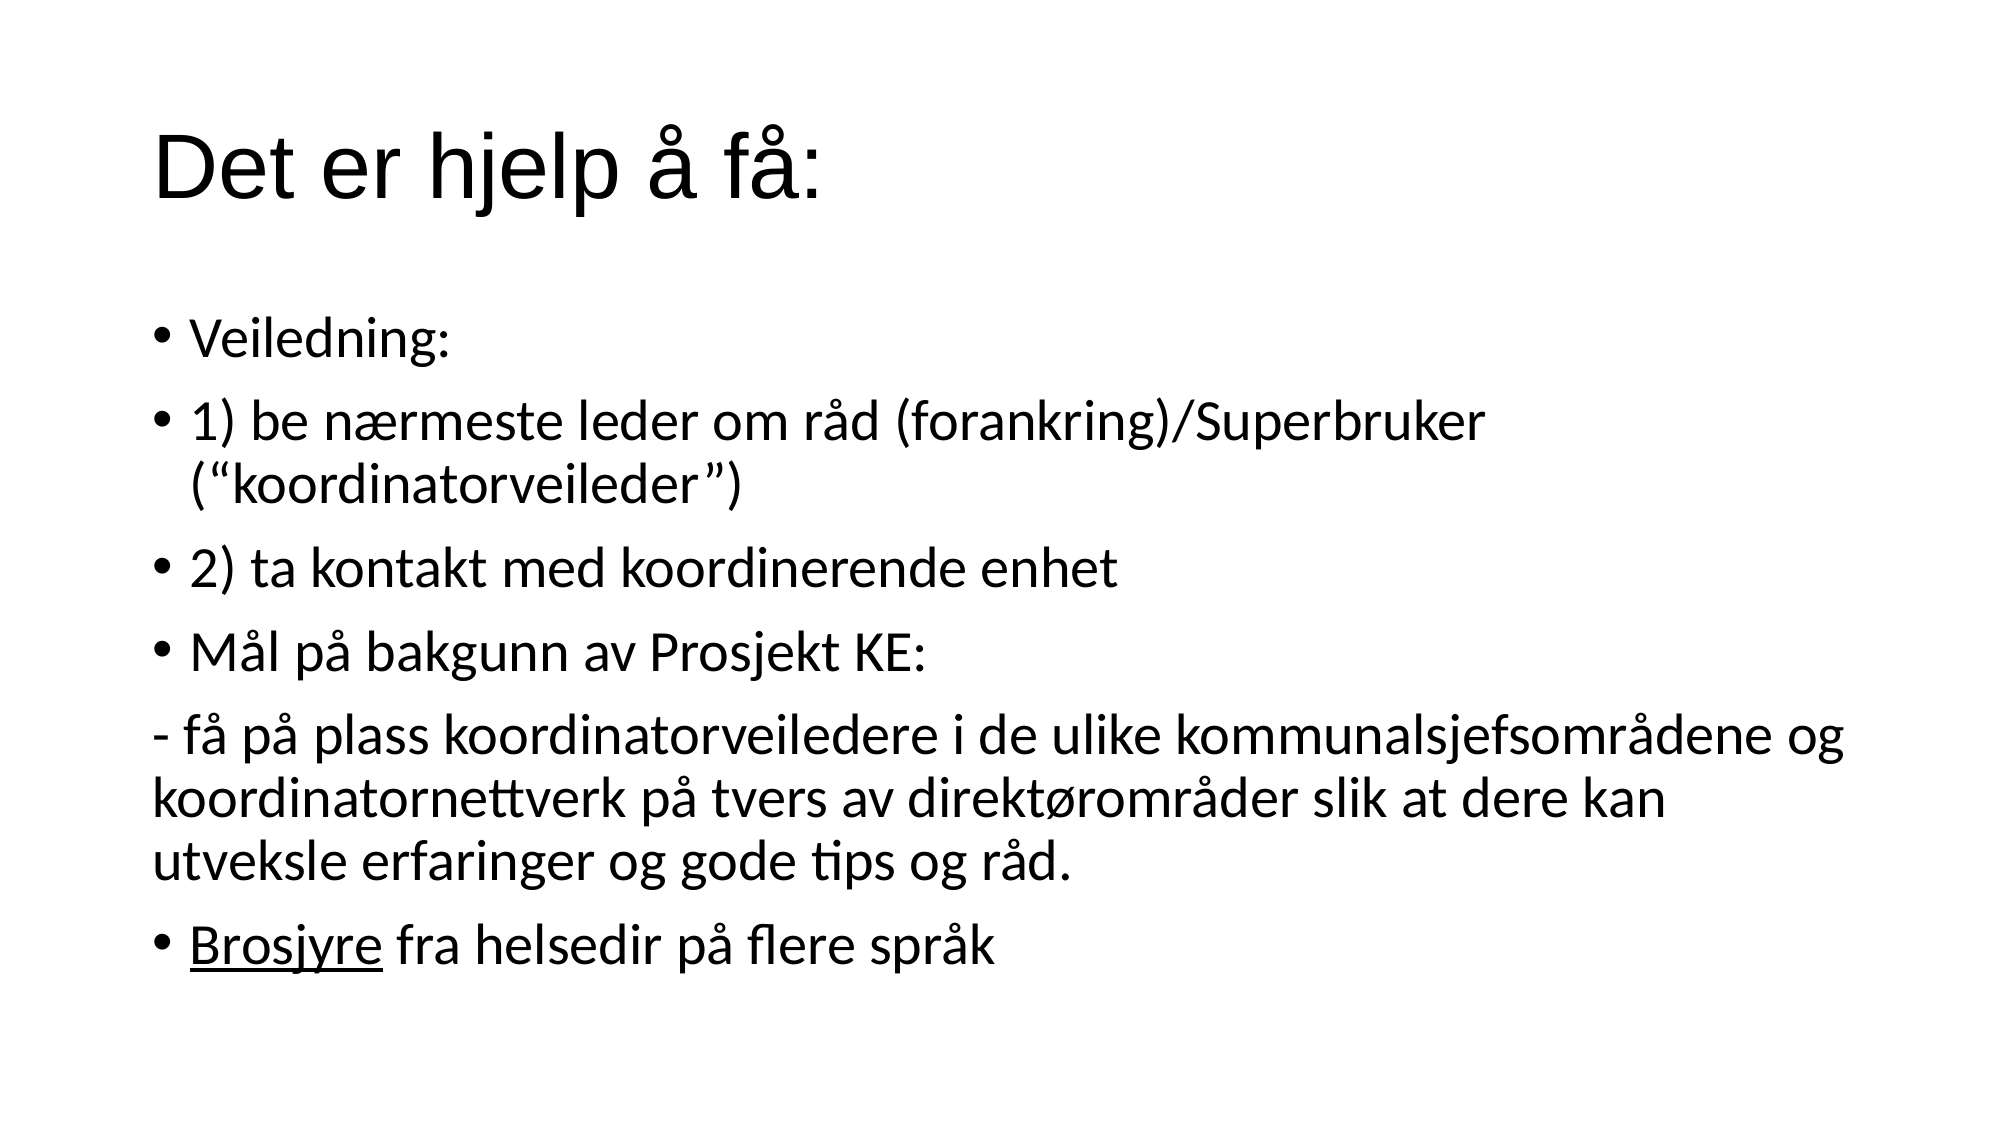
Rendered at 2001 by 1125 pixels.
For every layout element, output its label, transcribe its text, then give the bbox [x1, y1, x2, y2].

title Det er hjelp å få: [137, 59, 1863, 278]
list Veiledning:​ 1) be nærmeste leder om råd (forankring)​/Superbruker (“koordinatorveileder”) 2) ta kontakt med koordinerende enhet Mål på bakgunn av Prosjekt KE:​ - få på plass koordinatorveiledere i de ulike kommunalsjefsområdene og koordinatornettverk på tvers av direktørområder slik at dere kan utveksle erfaringer og gode tips og råd. Brosjyre fra helsedir på flere språk [137, 299, 1863, 1014]
